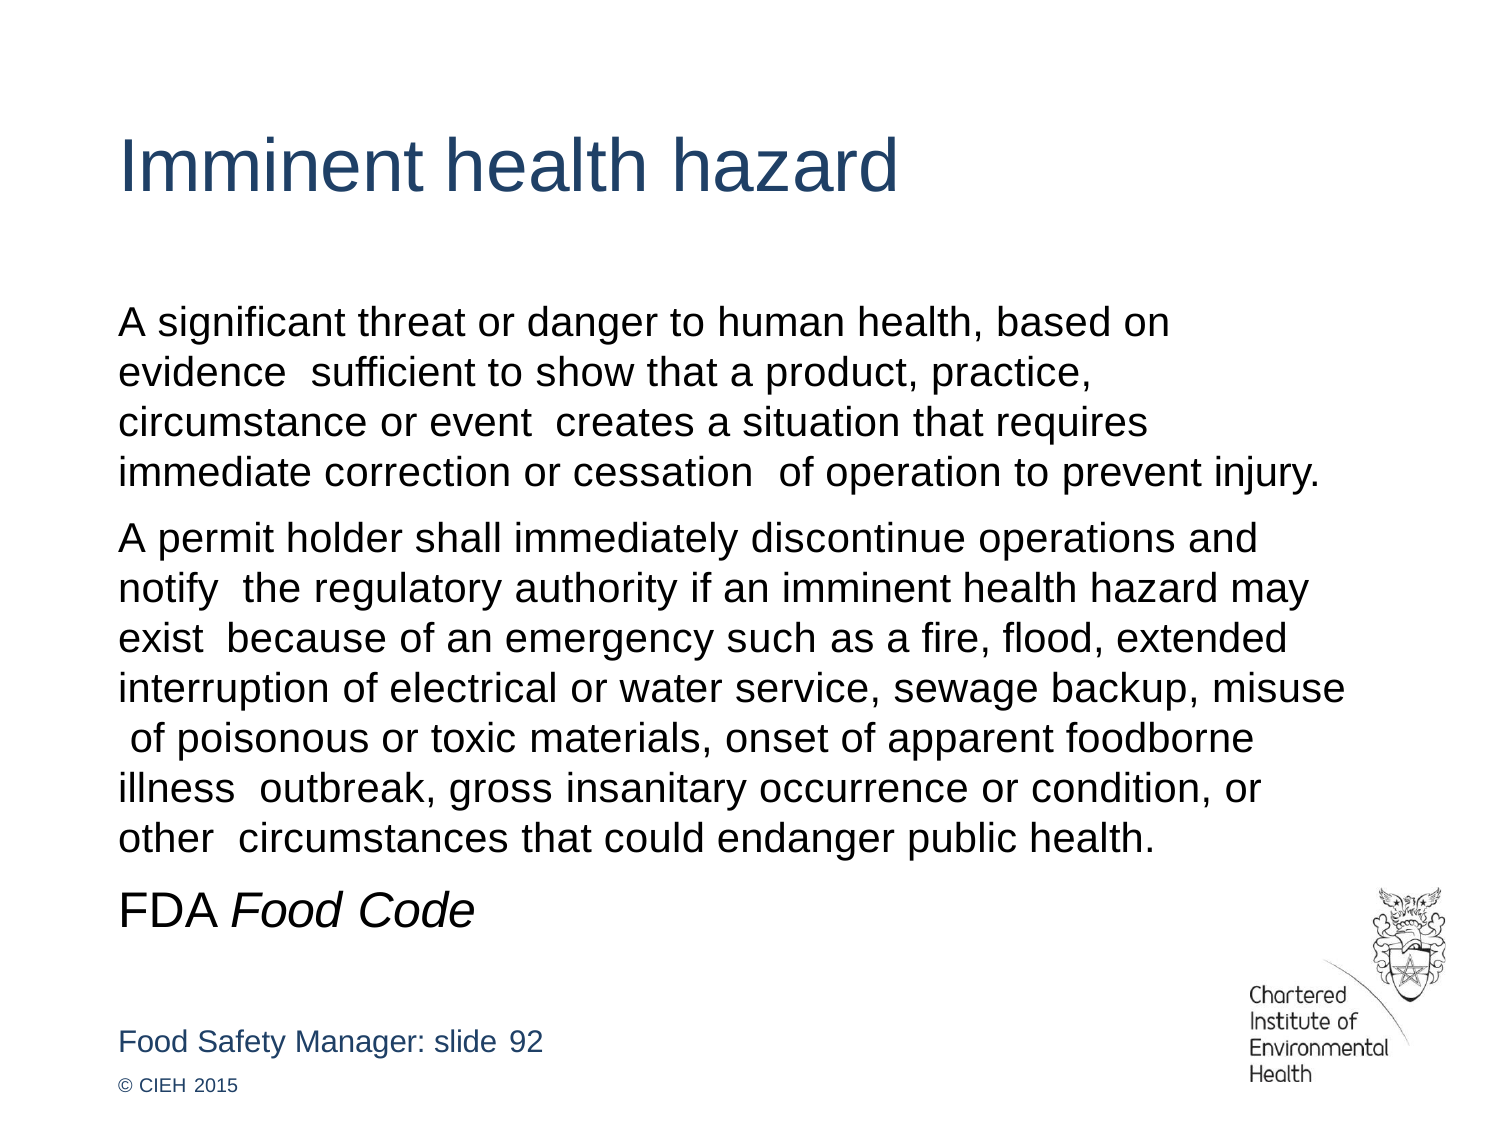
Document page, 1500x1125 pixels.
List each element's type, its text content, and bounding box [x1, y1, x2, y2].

picture [1250, 887, 1446, 1082]
title Imminent health hazard [115, 114, 906, 291]
text_box A significant threat or danger to human health, based on evidence sufficient to show that a product, practice, circumstance or event creates a situation that requires immediate correction or cessation of operation to prevent injury. A permit holder shall immediately discontinue operations and notify the regulatory authority if an imminent health hazard may exist because of an emergency such as a fire, flood, extended interruption of electrical or water service, sewage backup, misuse of poisonous or toxic materials, onset of apparent foodborne illness outbreak, gross insanitary occurrence or condition, or other circumstances that could endanger public health. FDA Food Code [115, 291, 1359, 938]
slide_number Food Safety Manager: slide 92 © CIEH 2015 [116, 1022, 568, 1125]
